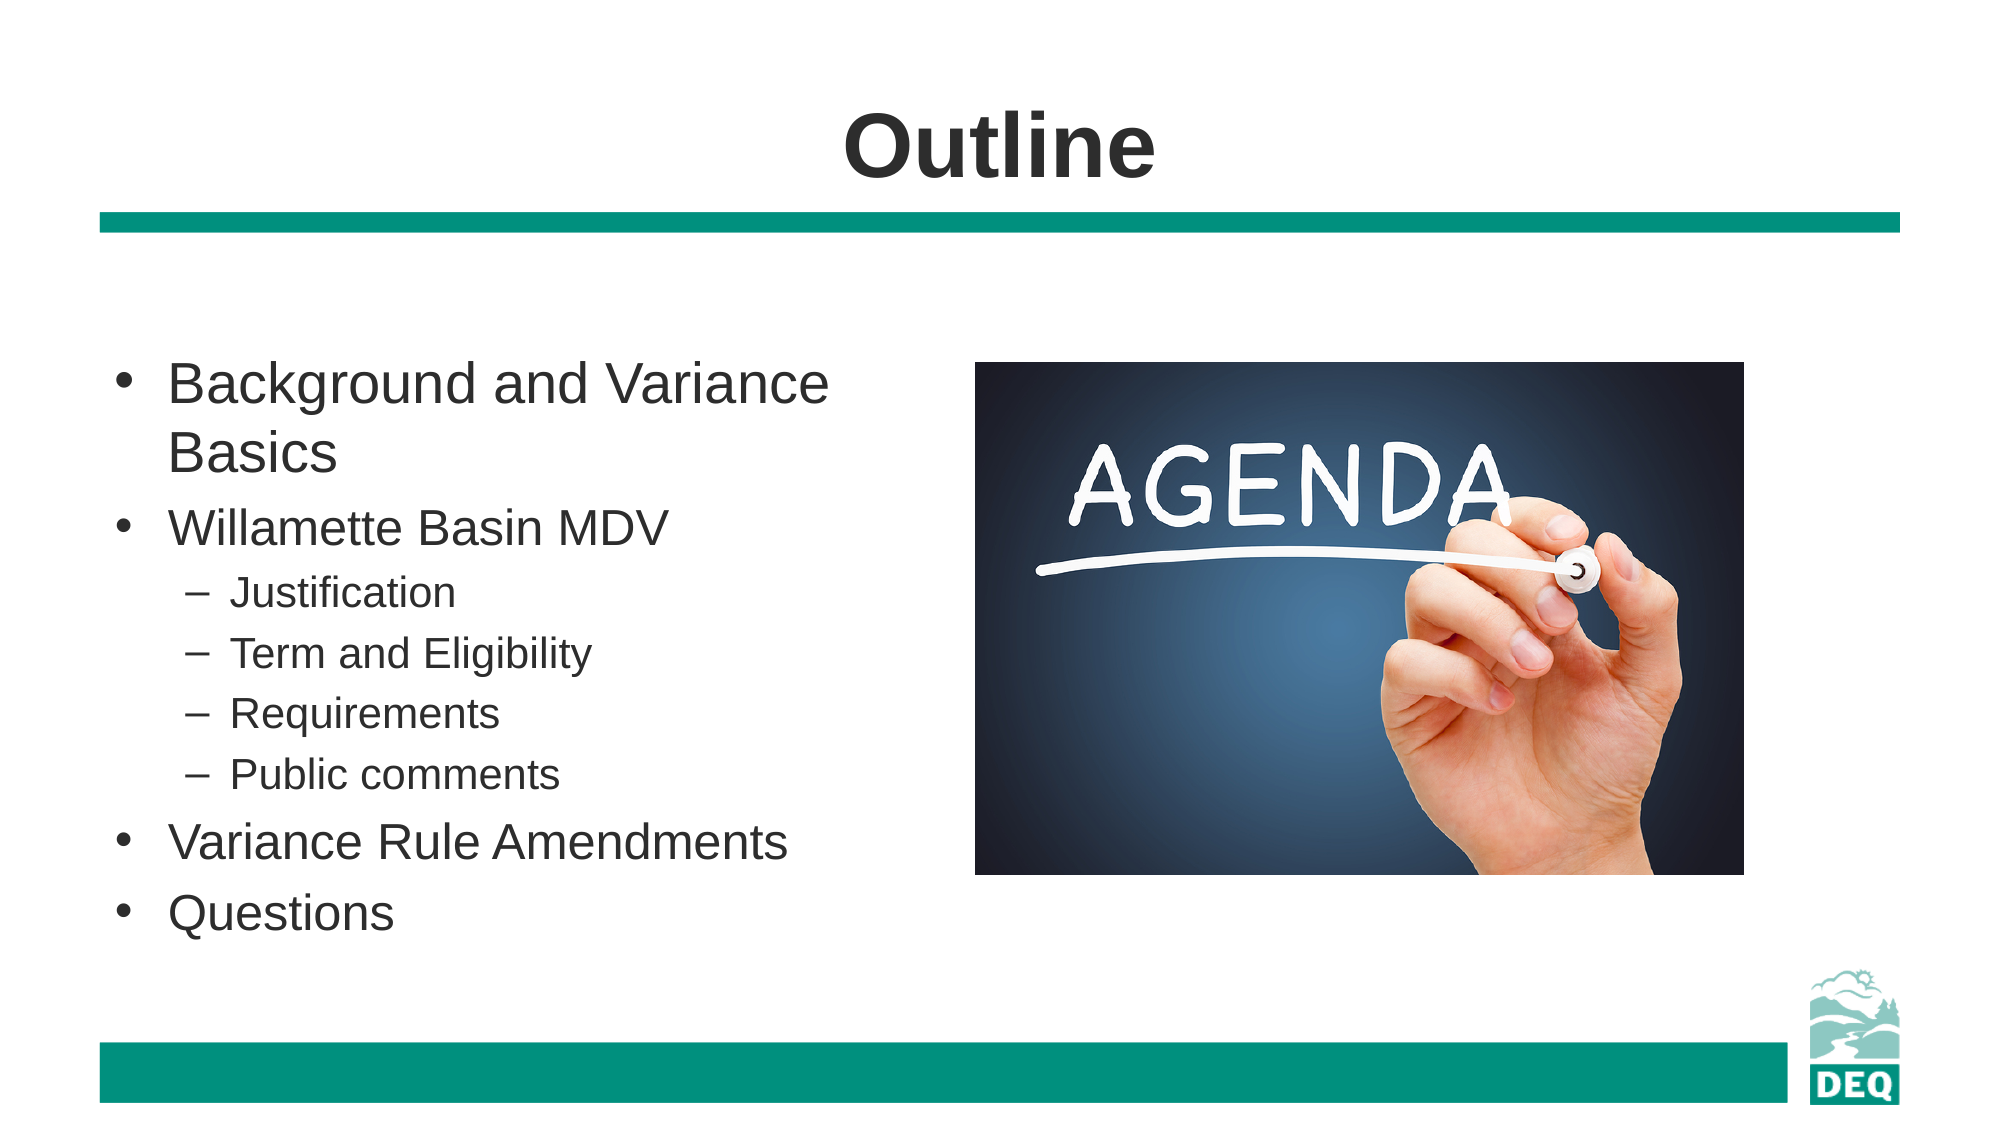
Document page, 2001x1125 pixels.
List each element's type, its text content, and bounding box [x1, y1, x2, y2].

picture [1810, 968, 1900, 1105]
picture [974, 362, 1744, 876]
title Outline [99, 50, 1900, 233]
list Background and Variance Basics Willamette Basin MDV Justification Term and Eligibility Requirements Public comments Variance Rule Amendments Questions [99, 337, 938, 950]
